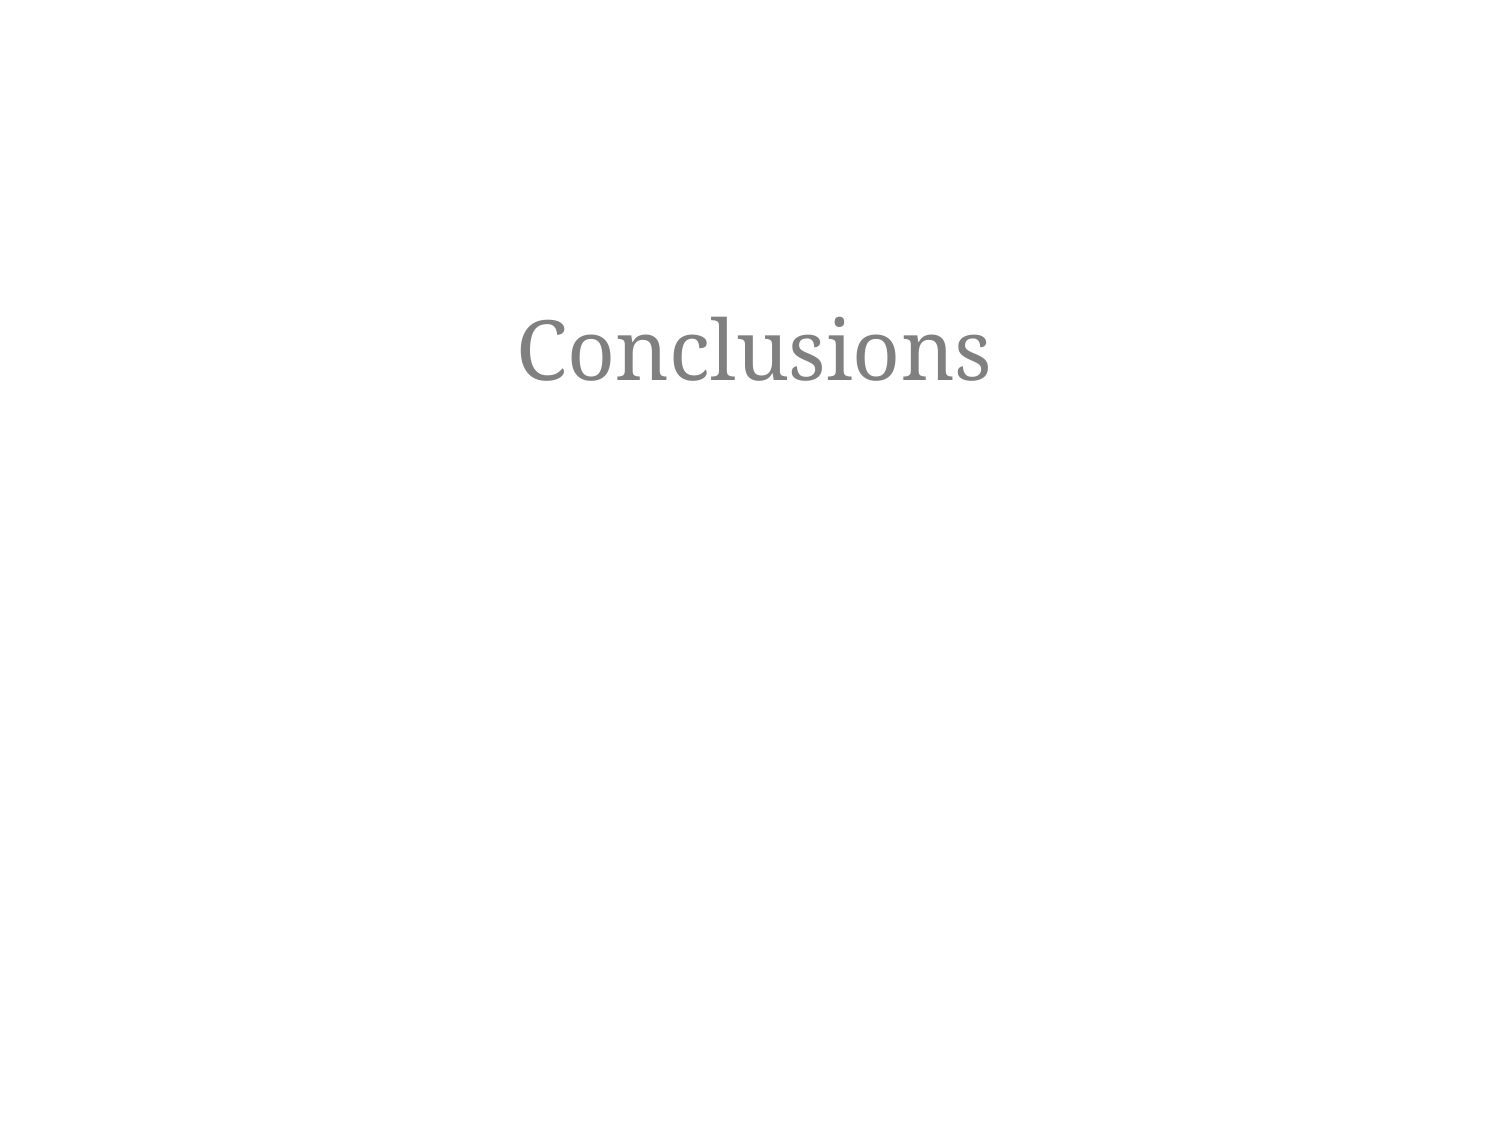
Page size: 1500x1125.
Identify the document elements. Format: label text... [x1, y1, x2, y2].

title Conclusions [79, 253, 1430, 441]
